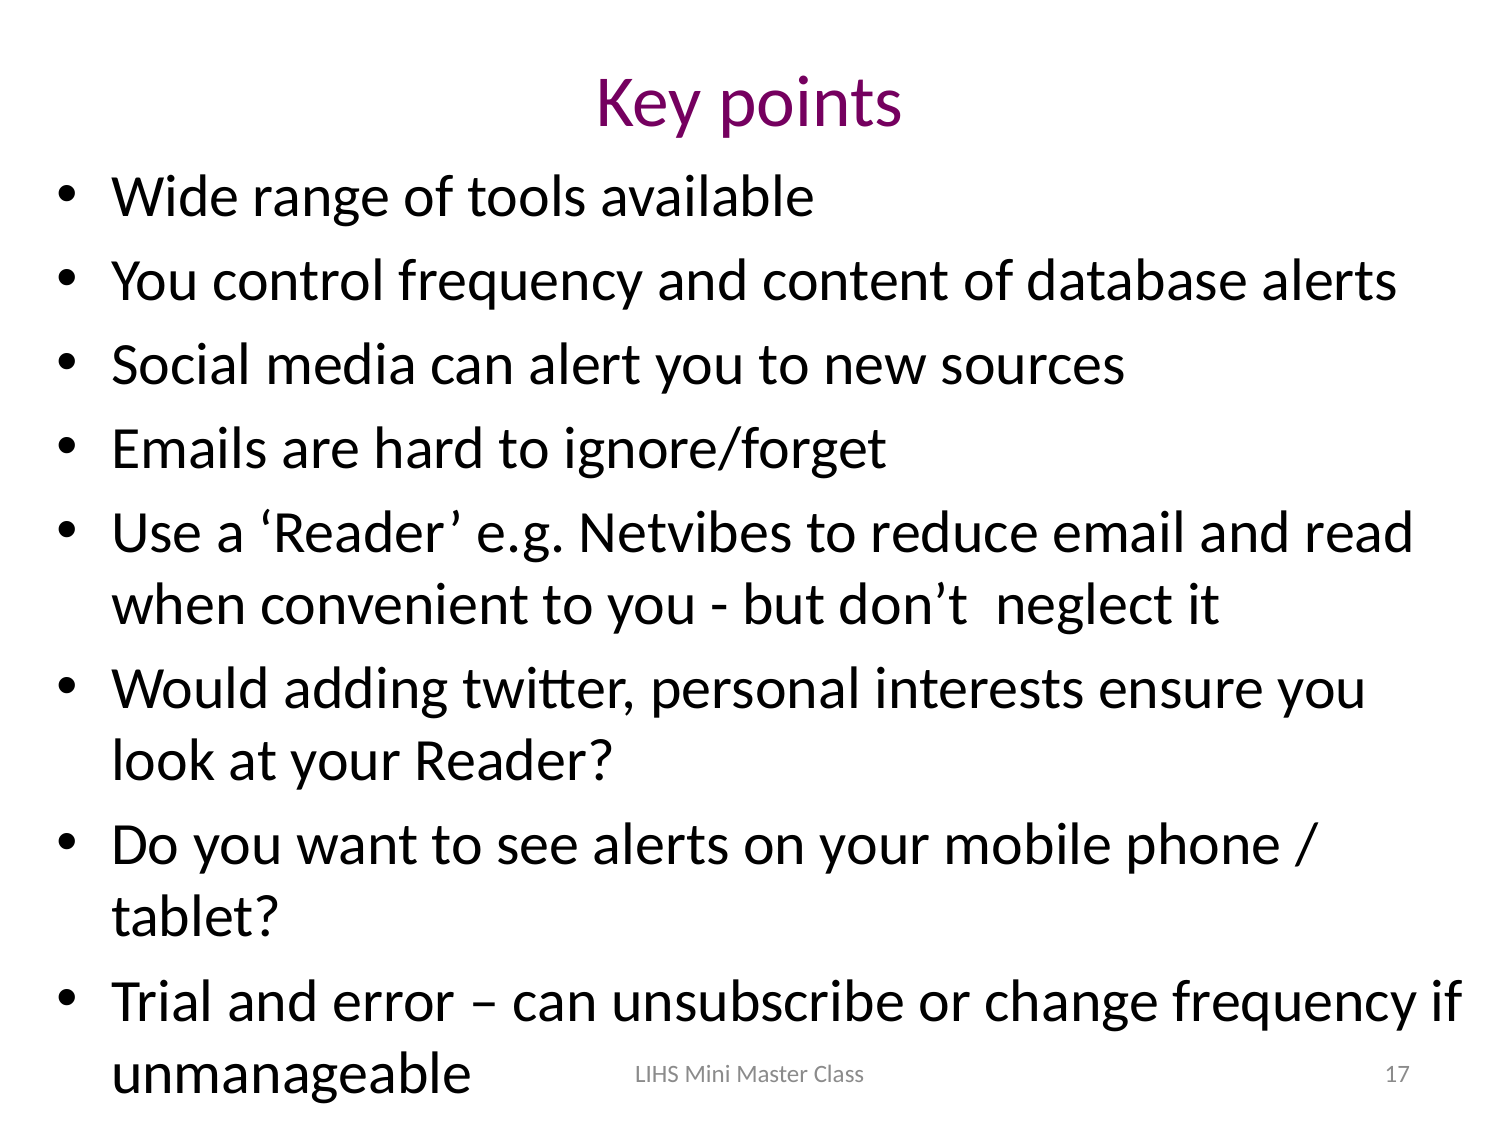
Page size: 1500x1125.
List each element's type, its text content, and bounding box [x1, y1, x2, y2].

slide_number 17 [1074, 1042, 1425, 1103]
title Key points [75, 45, 1425, 149]
list Wide range of tools available You control frequency and content of database alerts Social media can alert you to new sources Emails are hard to ignore/forget Use a ‘Reader’ e.g. Netvibes to reduce email and read when convenient to you - but don’t neglect it Would adding twitter, personal interests ensure you look at your Reader? Do you want to see alerts on your mobile phone / tablet? Trial and error – can unsubscribe or change frequency if unmanageable [41, 149, 1483, 1125]
